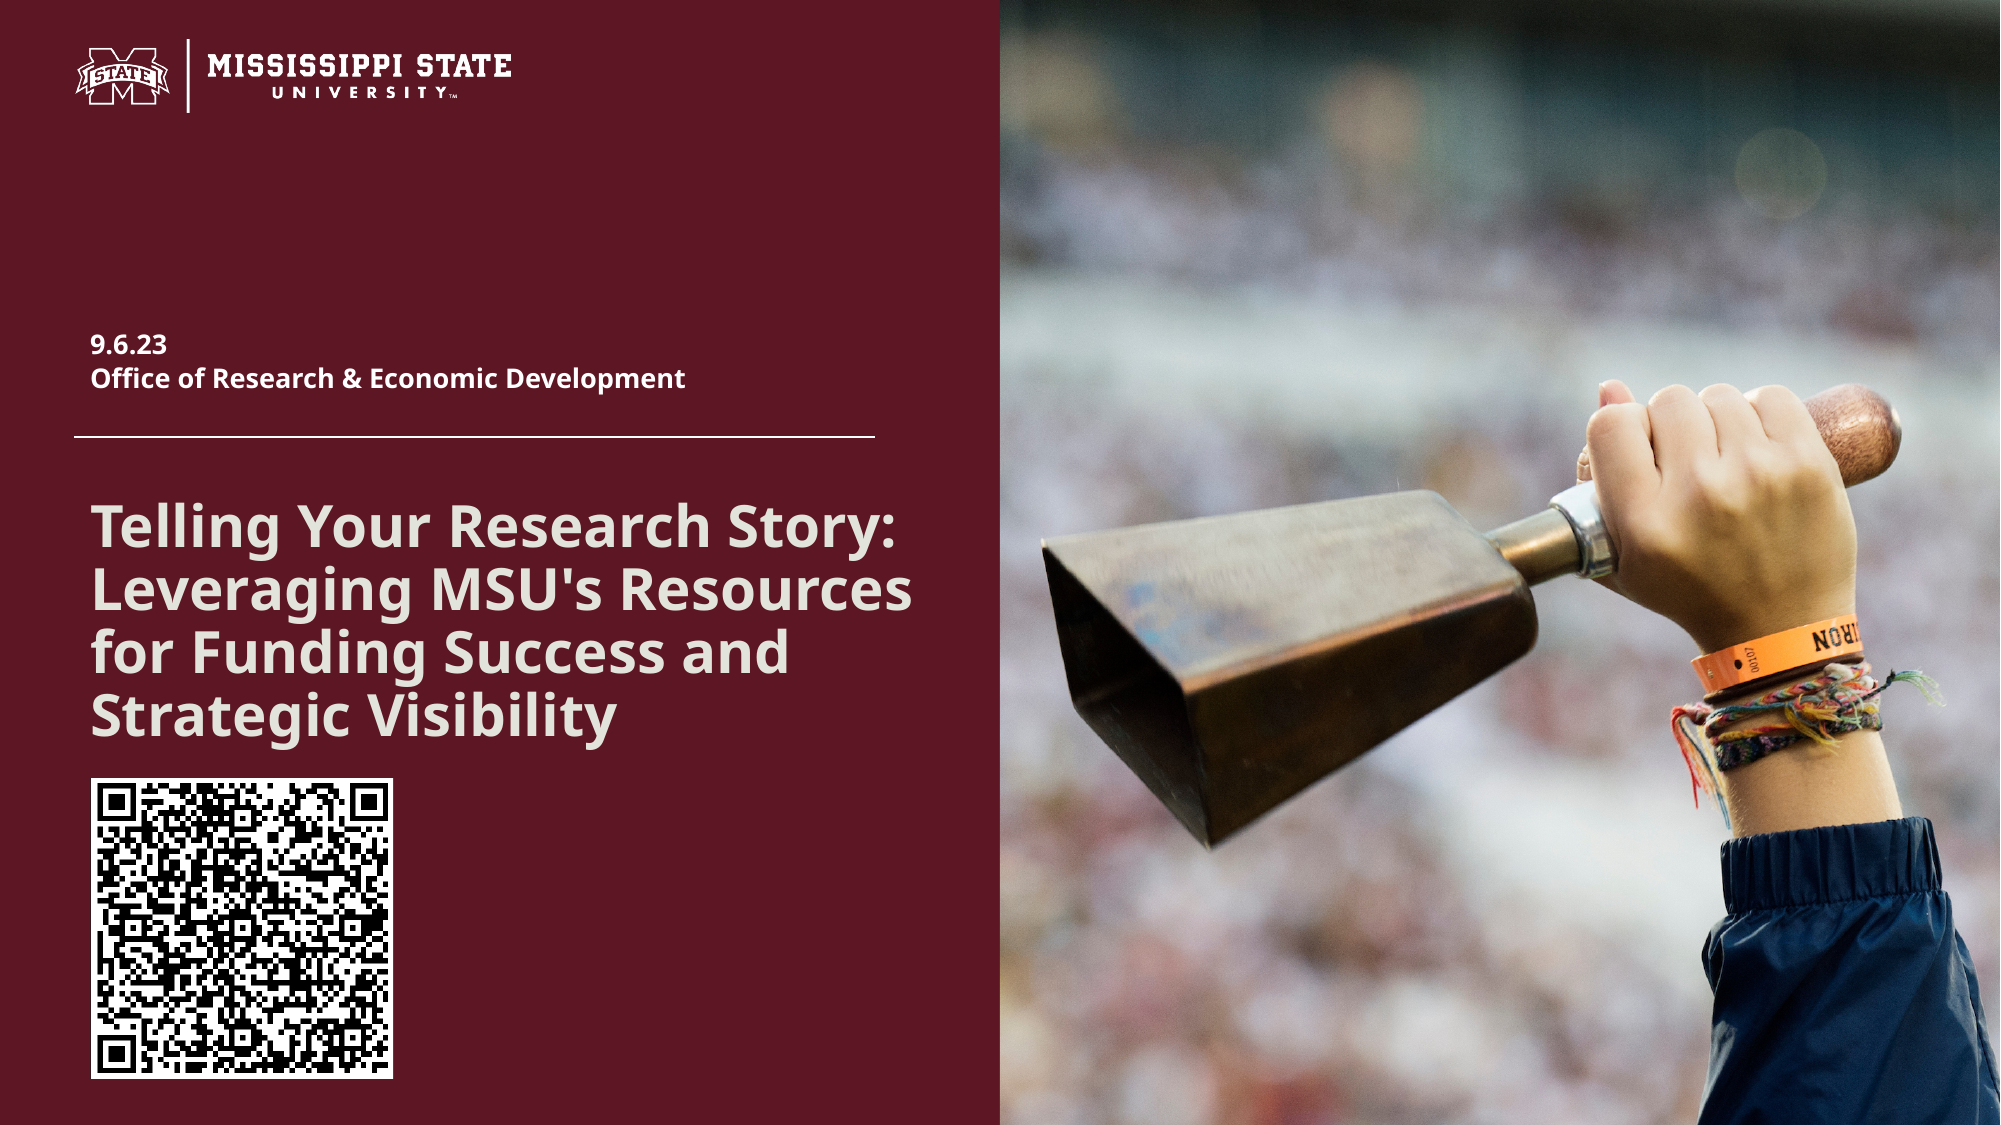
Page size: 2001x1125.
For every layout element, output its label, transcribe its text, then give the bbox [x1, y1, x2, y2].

list 9.6.23 Office of Research & Economic Development [75, 302, 712, 458]
picture [999, 0, 2000, 1125]
picture [90, 778, 394, 1079]
picture [75, 39, 511, 113]
title Telling Your Research Story: Leveraging MSU's Resources for Funding Success and Strategic Visibility [75, 489, 929, 1079]
